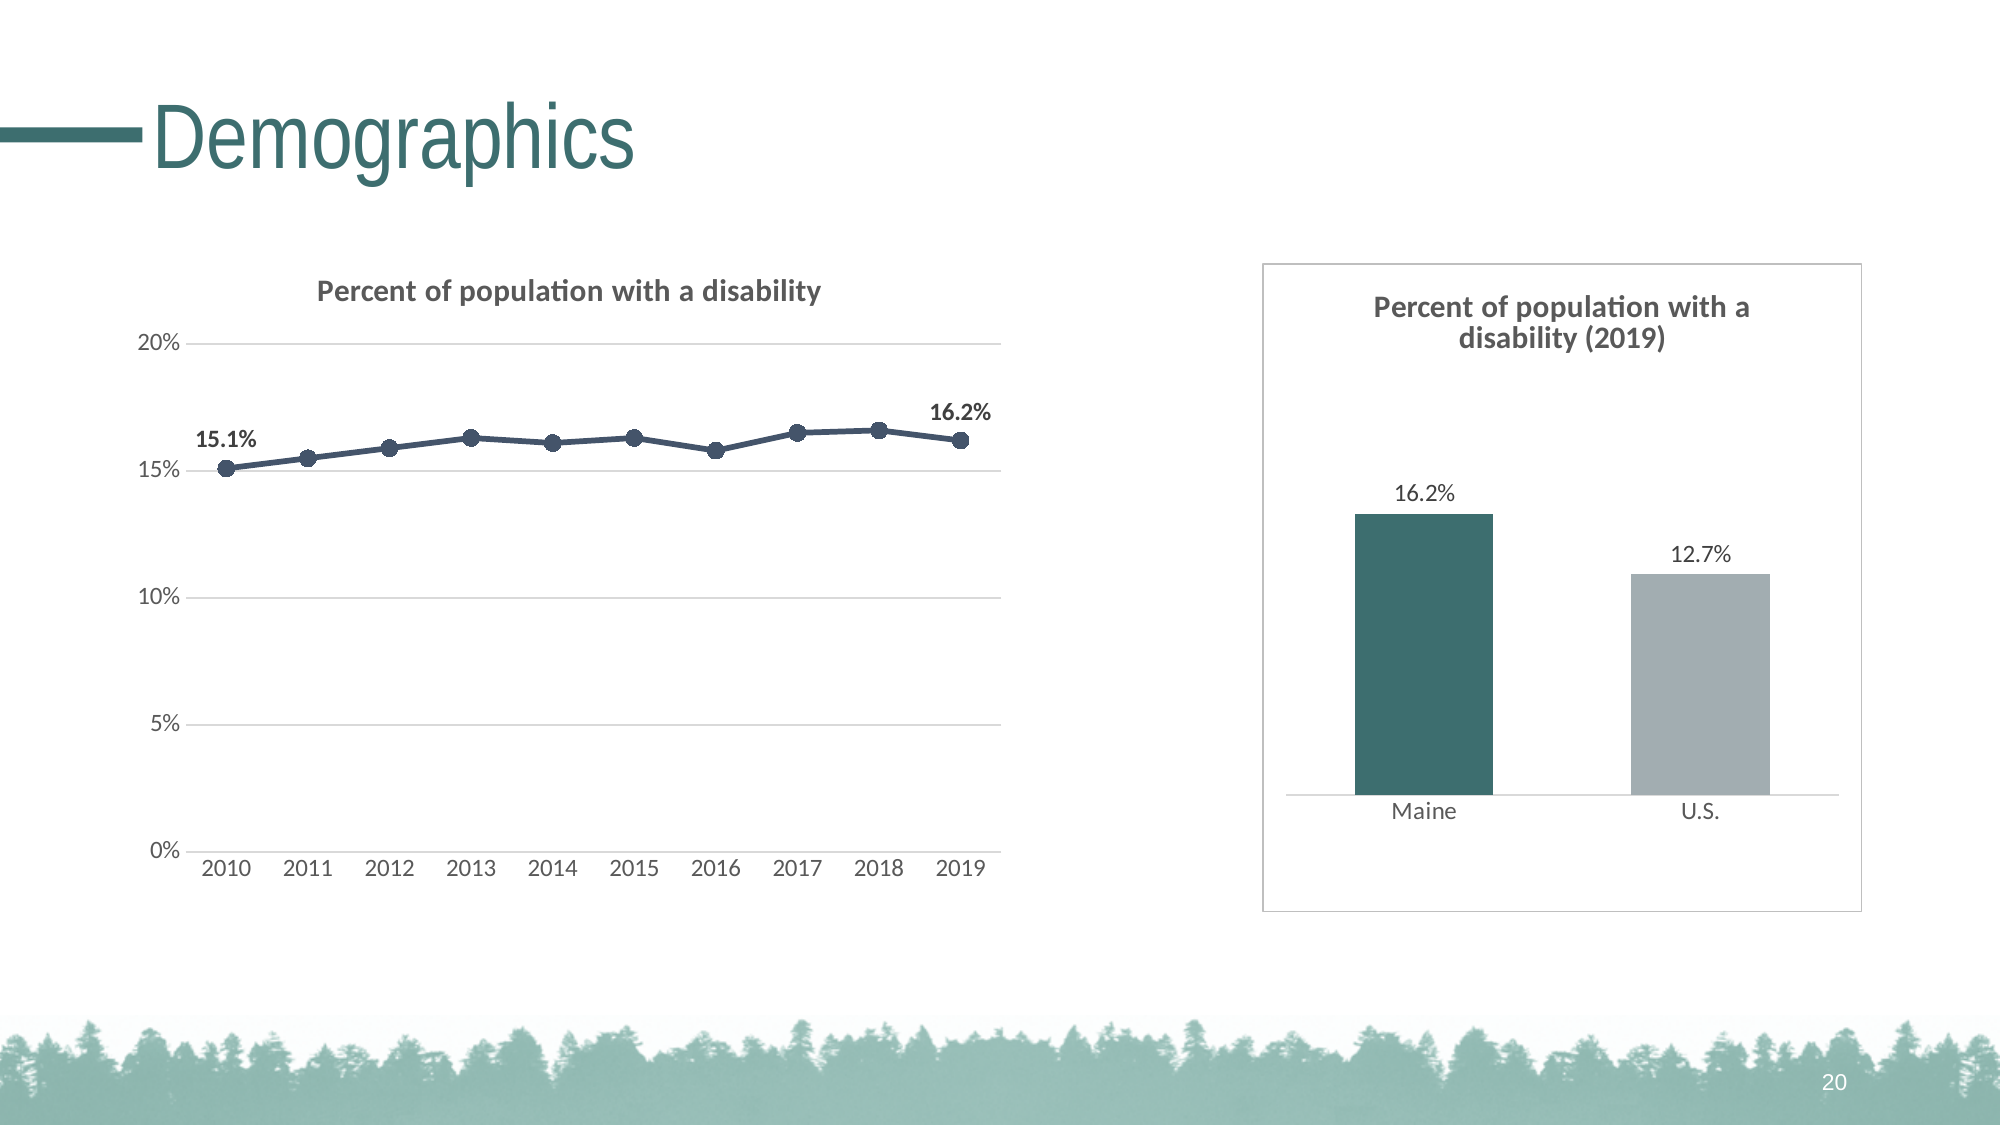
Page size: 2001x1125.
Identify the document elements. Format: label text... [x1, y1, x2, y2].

chart [119, 247, 1020, 897]
slide_number 20 [1412, 1042, 1863, 1103]
picture [0, 1015, 2000, 1125]
chart [1262, 263, 1863, 913]
title Demographics [137, 29, 1863, 248]
